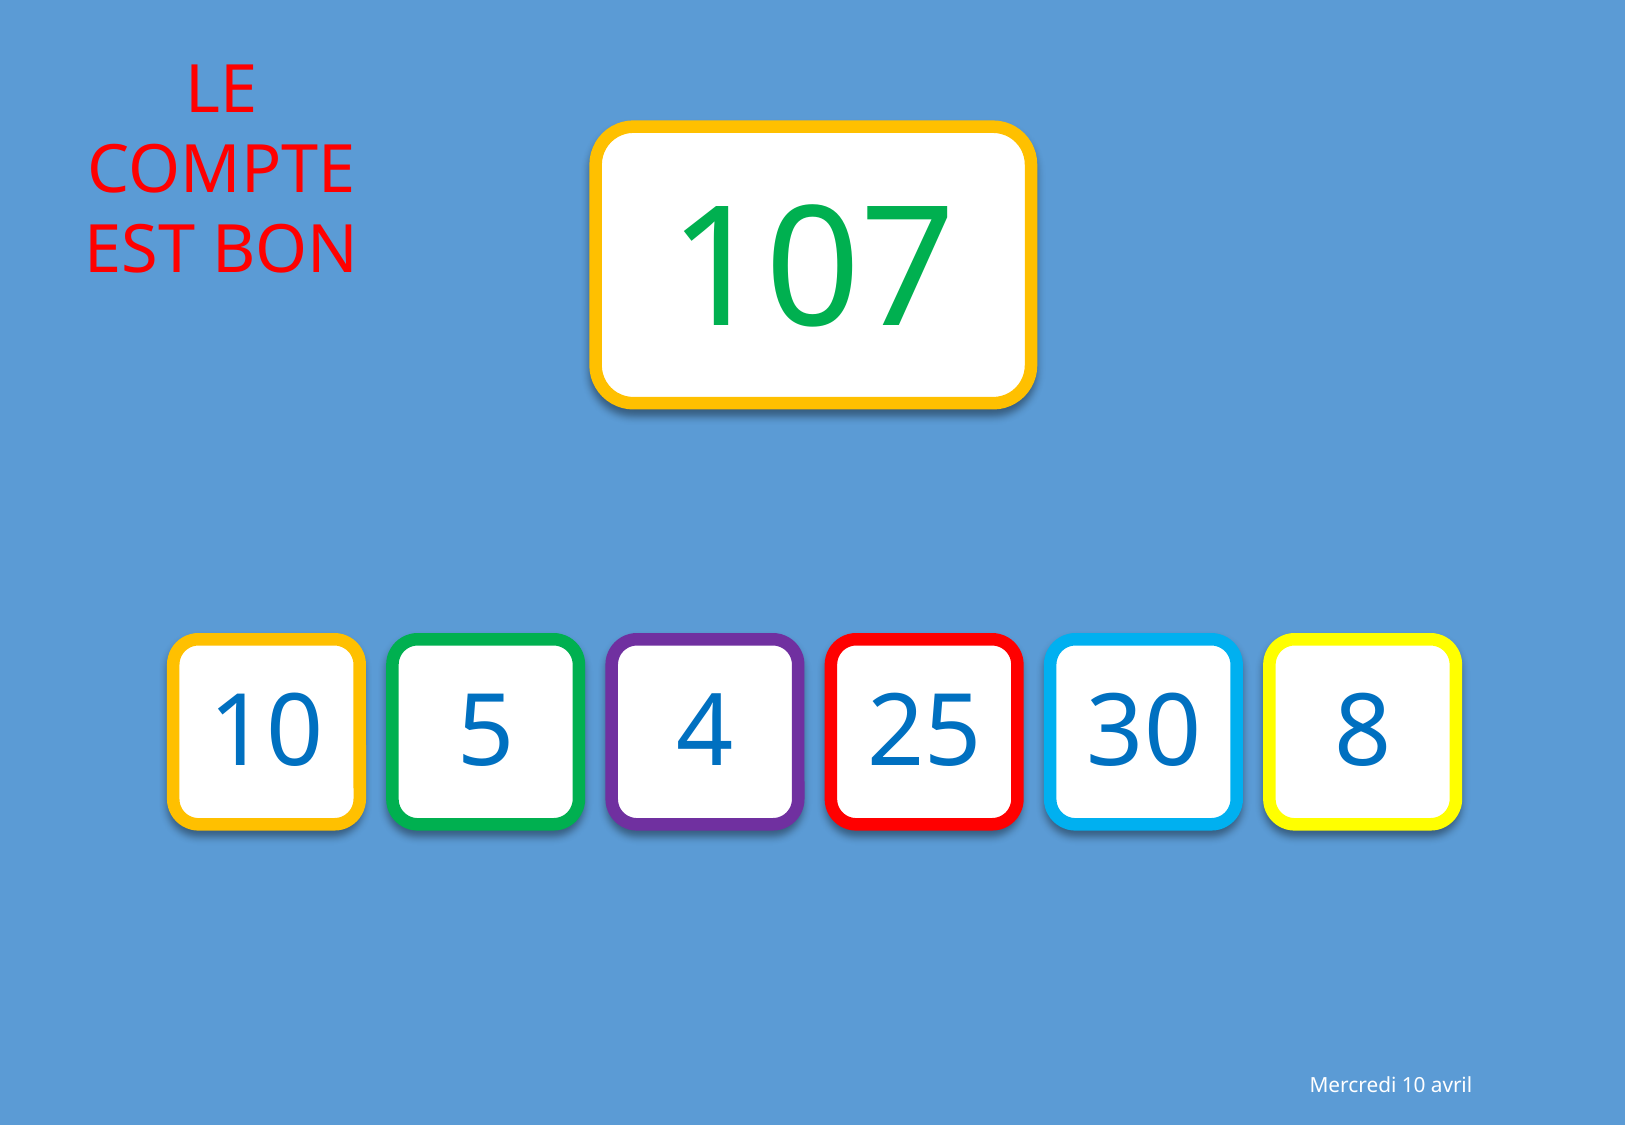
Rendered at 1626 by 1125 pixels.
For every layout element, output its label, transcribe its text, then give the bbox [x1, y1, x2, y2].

list Mercredi 10 avril [1195, 1062, 1586, 1110]
list 10 [163, 661, 371, 805]
list 4 [602, 661, 809, 805]
list 5 [382, 661, 590, 805]
list 30 [1040, 661, 1248, 805]
list 8 [1260, 661, 1467, 805]
list 25 [821, 661, 1029, 805]
list 107 [595, 155, 1031, 388]
